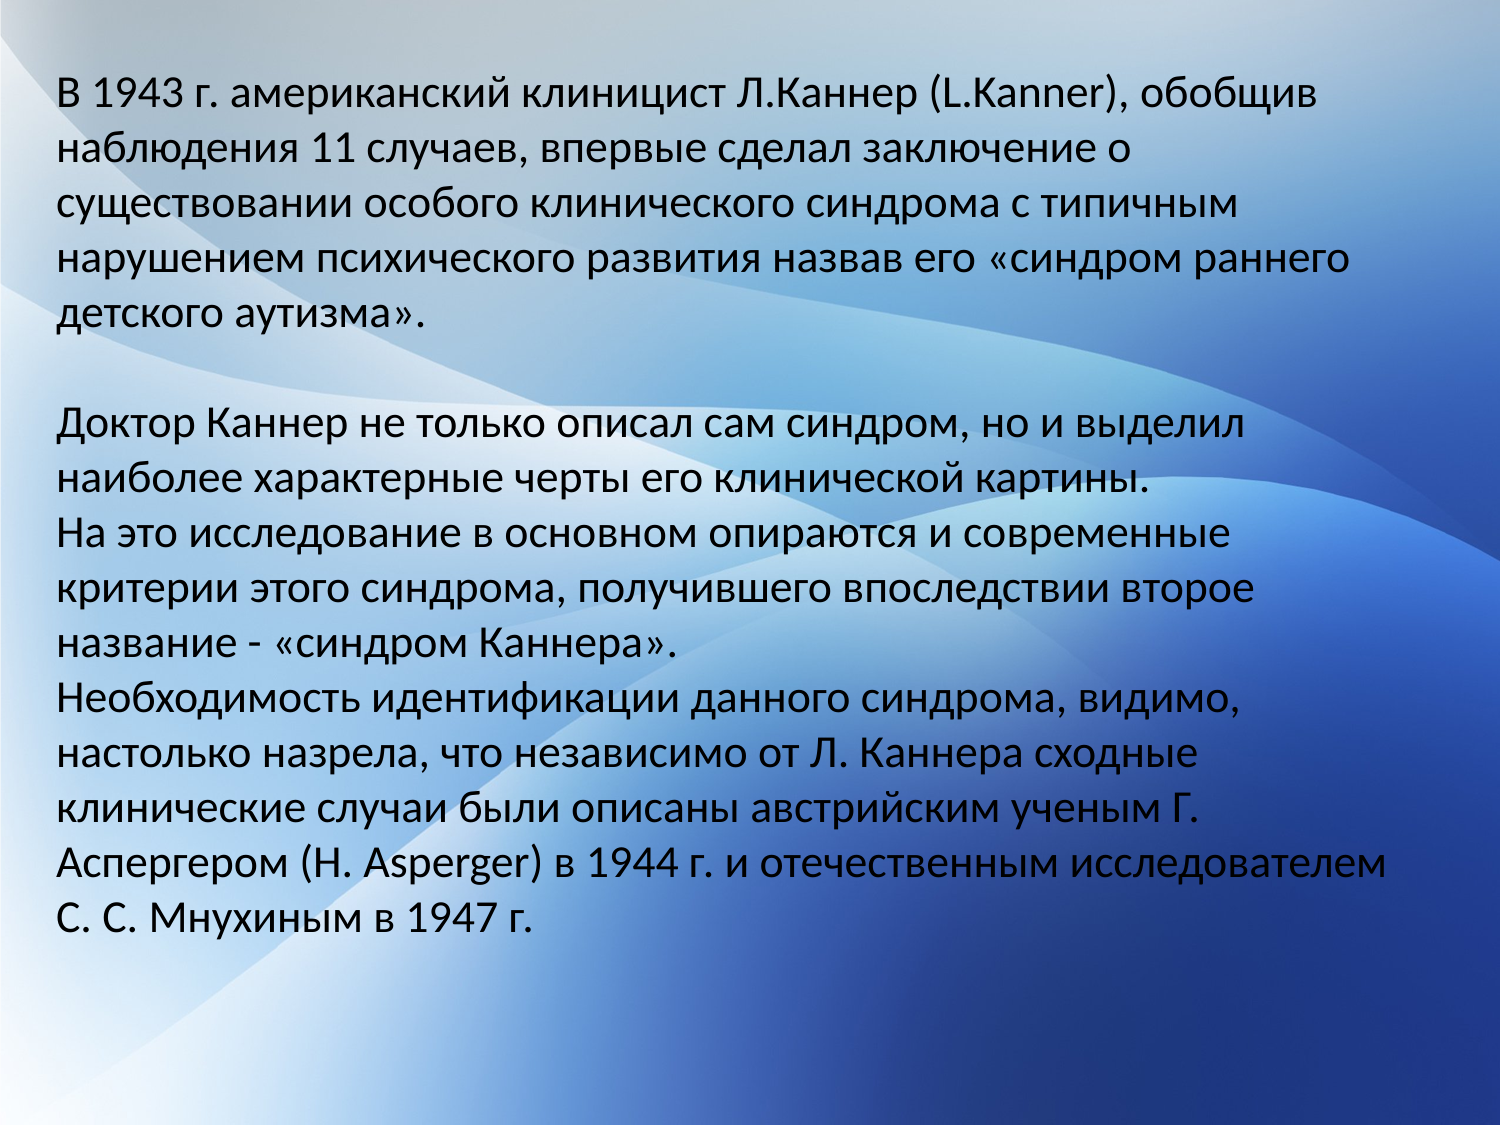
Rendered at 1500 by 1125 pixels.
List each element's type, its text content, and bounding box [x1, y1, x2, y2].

text_box В 1943 г. американский клиницист Л.Каннер (L.Kanner), обобщив наблюдения 11 случаев, впервые сделал заключение о существовании особого клинического синдрома с типичным нарушением психического развития назвав его «синдром раннего детского аутизма». Доктор Каннер не только описал сам синдром, но и выделил наиболее характерные черты его клинической картины. На это исследование в основном опираются и современные критерии этого синдрома, получившего впоследствии второе название - «синдром Каннера». Необходимость идентификации данного синдрома, видимо, настолько назрела, что независимо от Л. Каннера сходные клинические случаи были описаны австрийским ученым Г. Аспергером (Н. Asperger) в 1944 г. и отечественным исследователем С. С. Мнухиным в 1947 г. [41, 54, 1424, 949]
picture [0, 0, 1500, 1125]
